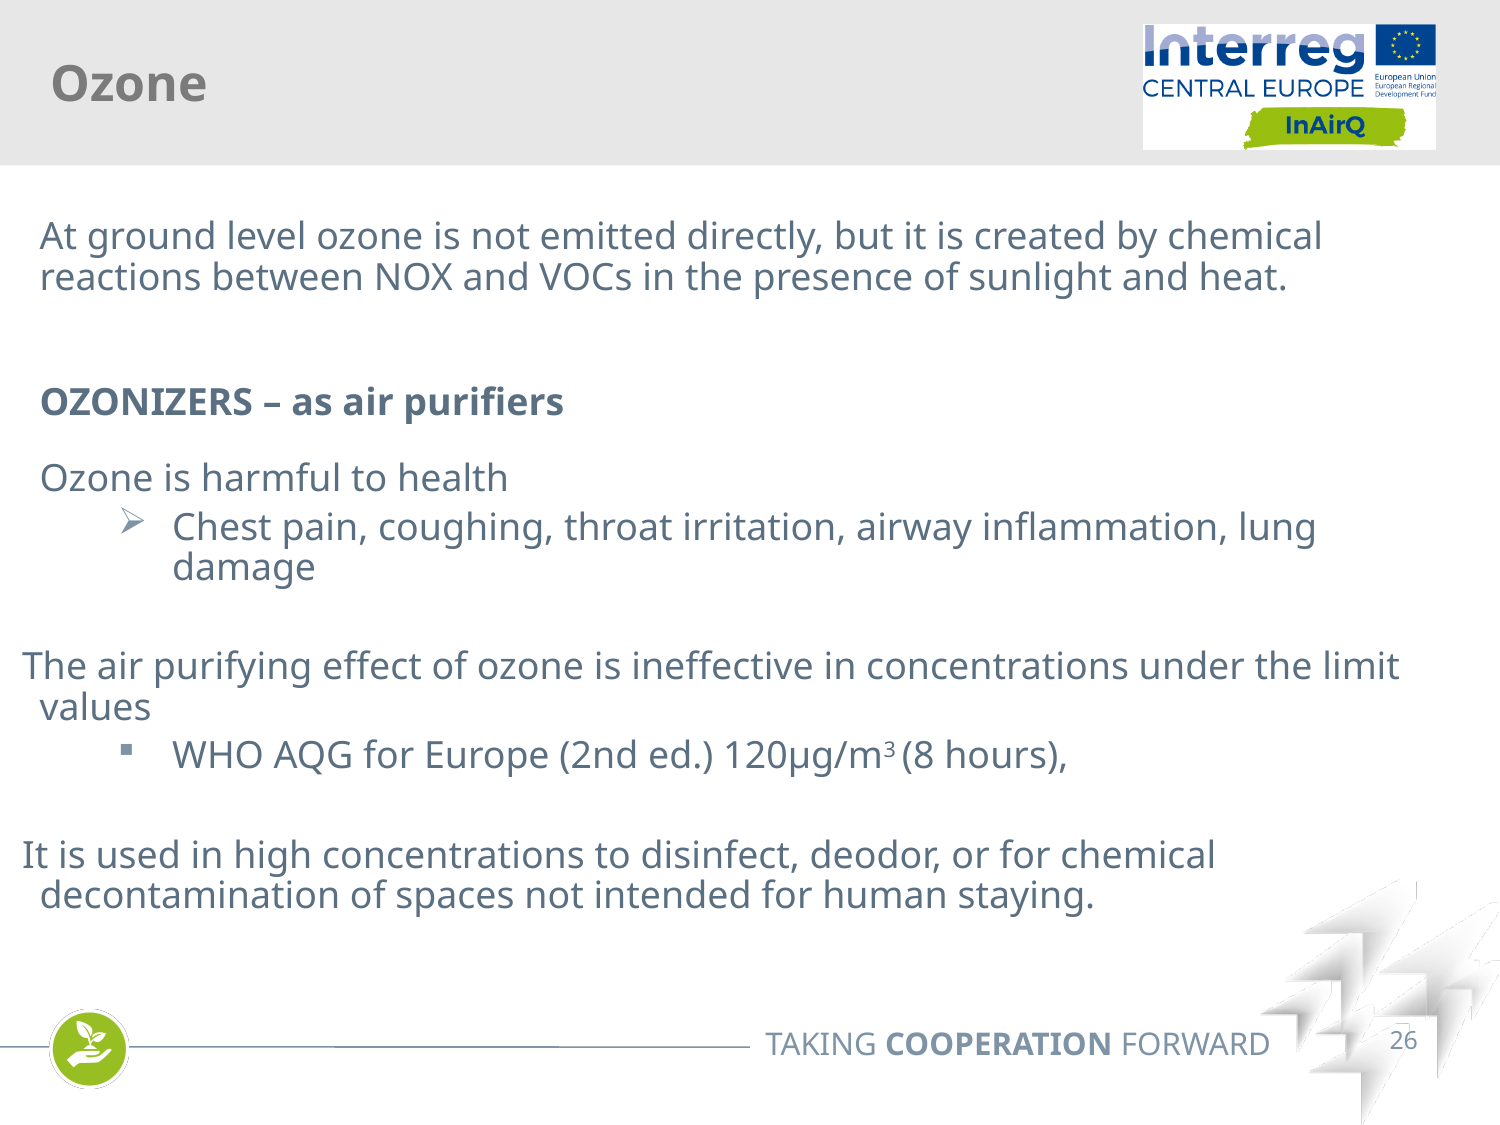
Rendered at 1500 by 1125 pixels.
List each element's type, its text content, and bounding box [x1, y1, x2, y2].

text_box At ground level ozone is not emitted directly, but it is created by chemical reactions between NOX and VOCs in the presence of sunlight and heat. OZONIZERS – as air purifiers Ozone is harmful to health Chest pain, coughing, throat irritation, airway inflammation, lung damage The air purifying effect of ozone is ineffective in concentrations under the limit values WHO AQG for Europe (2nd ed.) 120µg/m3 (8 hours), It is used in high concentrations to disinfect, deodor, or for chemical decontamination of spaces not intended for human staying. [7, 202, 1473, 1012]
picture [1260, 878, 1500, 1125]
picture [1143, 24, 1436, 150]
text_box Ozone [0, 36, 865, 168]
picture [49, 1012, 129, 1089]
